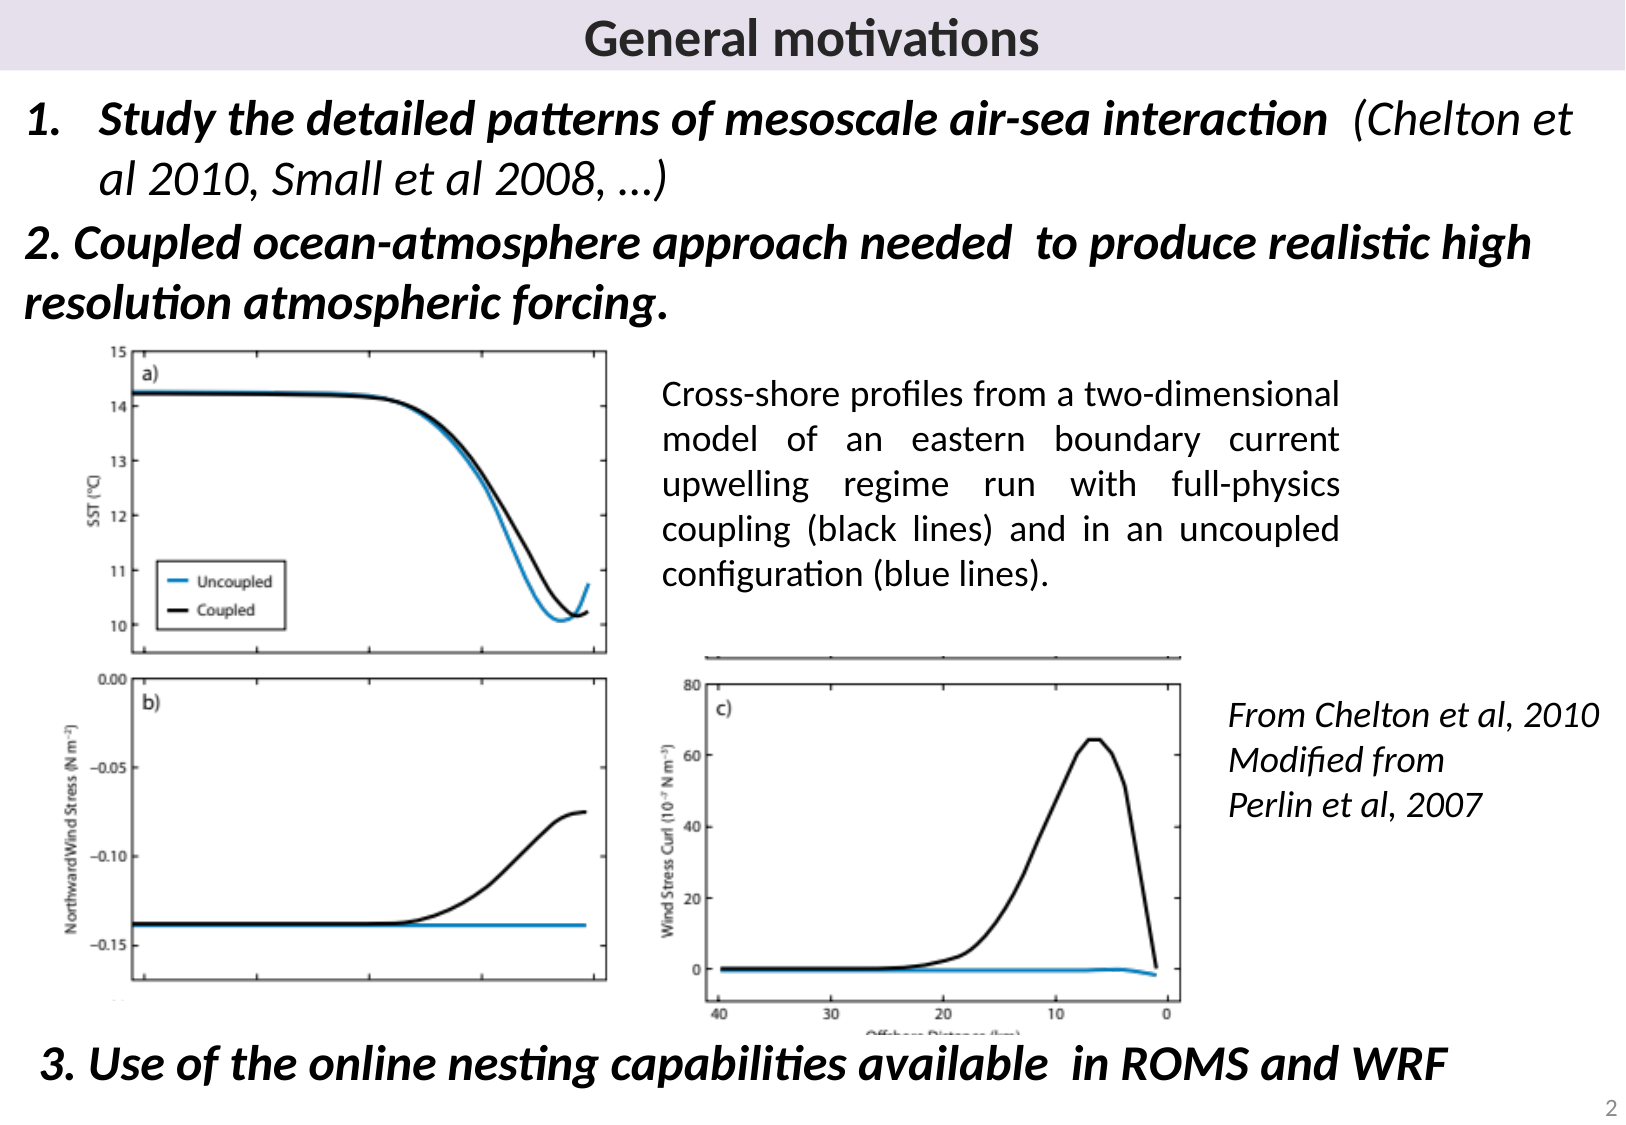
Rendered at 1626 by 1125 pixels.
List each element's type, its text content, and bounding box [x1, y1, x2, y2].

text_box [44, 278, 1203, 1036]
text_box From Chelton et al, 2010 Modified from Perlin et al, 2007 [1213, 682, 1624, 833]
text_box 3. Use of the online nesting capabilities available in ROMS and WRF [23, 1023, 1616, 1098]
text_box Study the detailed patterns of mesoscale air-sea interaction (Chelton et al 2010, Small et al 2008, …) [9, 78, 1620, 201]
text_box 2. Coupled ocean-atmosphere approach needed to produce realistic high resolution atmospheric forcing. [9, 201, 1620, 337]
slide_number 2 [1253, 1076, 1625, 1125]
title General motivations [0, 0, 1625, 71]
text_box Cross-shore profiles from a two-dimensional model of an eastern boundary current upwelling regime run with full-physics coupling (black lines) and in an uncoupled configuration (blue lines). [1207, 361, 1356, 602]
